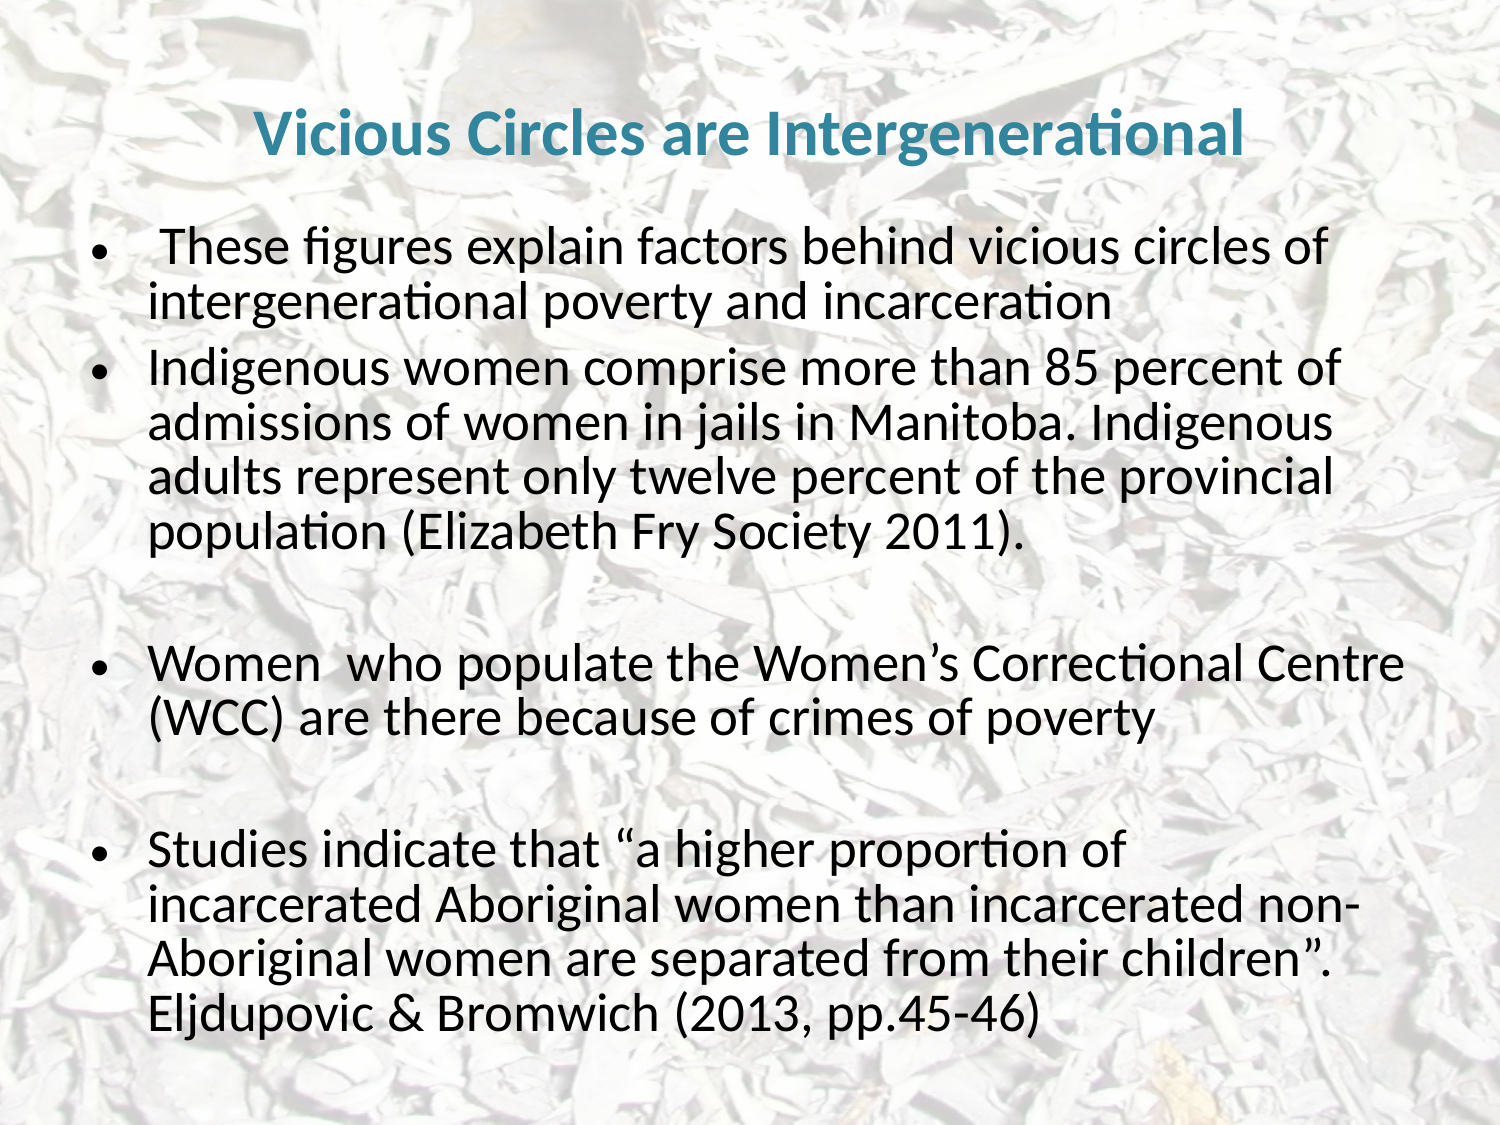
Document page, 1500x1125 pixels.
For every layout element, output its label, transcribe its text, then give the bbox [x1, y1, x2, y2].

title Vicious Circles are Intergenerational [75, 45, 1425, 216]
list These figures explain factors behind vicious circles of intergenerational poverty and incarceration Indigenous women comprise more than 85 percent of admissions of women in jails in Manitoba. Indigenous adults represent only twelve percent of the provincial population (Elizabeth Fry Society 2011). Women who populate the Women’s Correctional Centre (WCC) are there because of crimes of poverty Studies indicate that “a higher proportion of incarcerated Aboriginal women than incarcerated non-Aboriginal women are separated from their children”. Eljdupovic & Bromwich (2013, pp.45-46) [75, 216, 1425, 1062]
